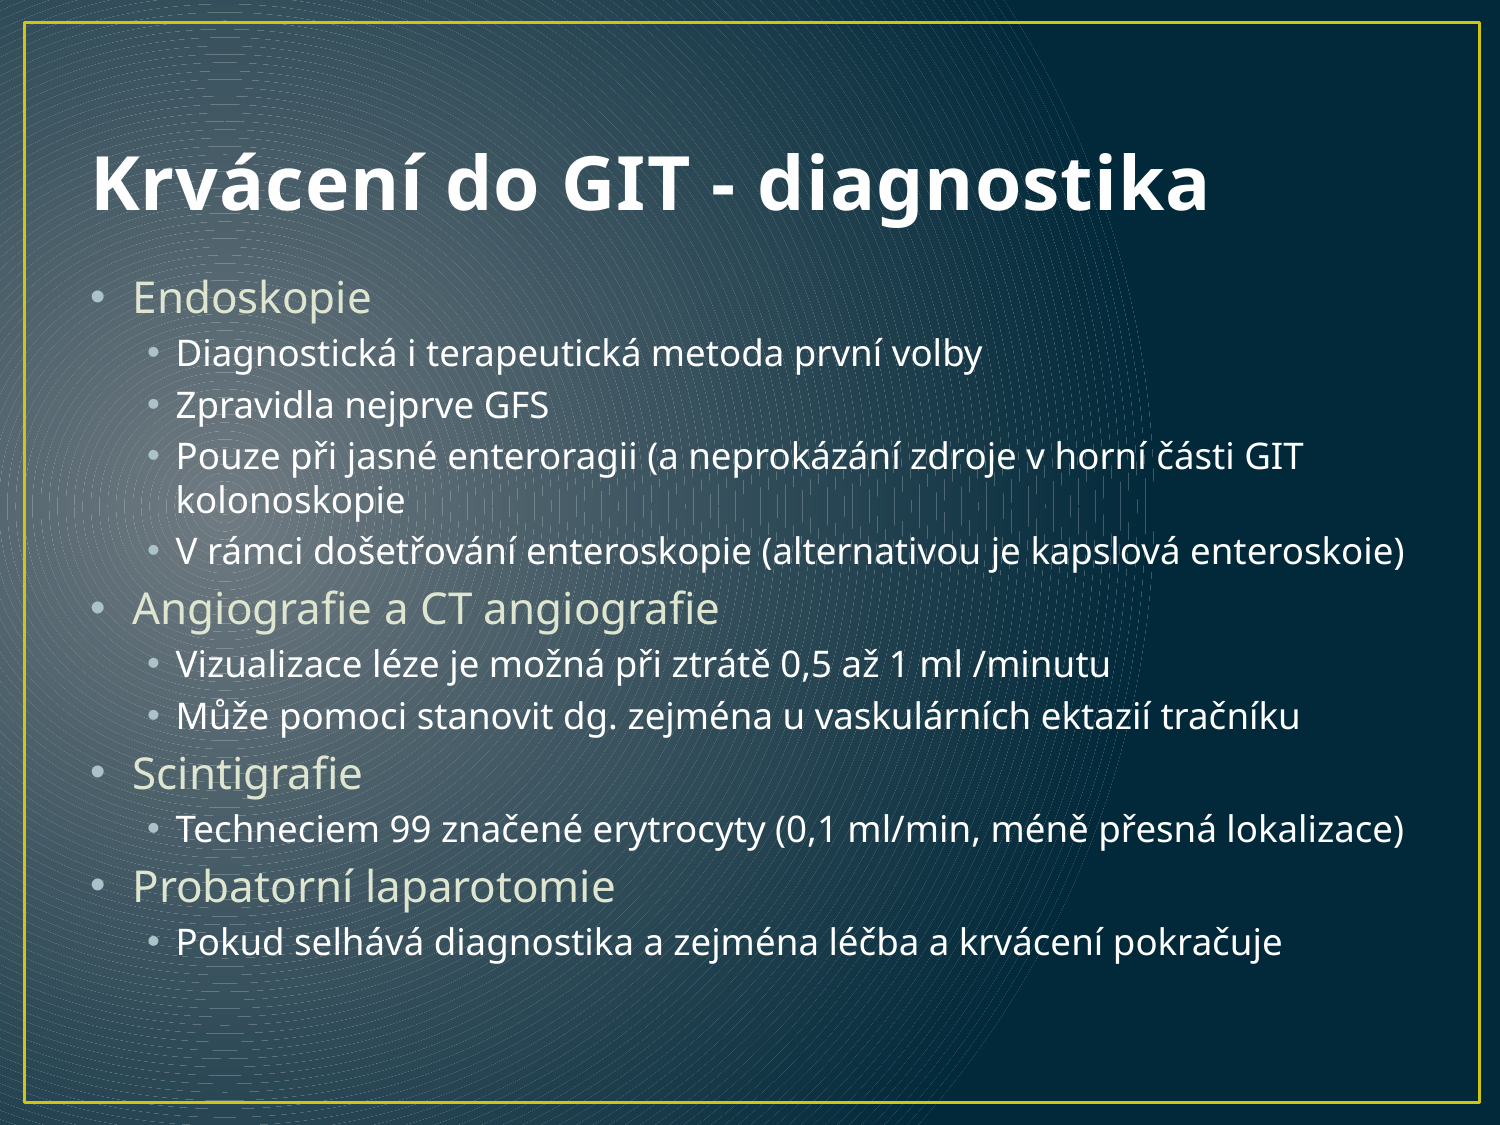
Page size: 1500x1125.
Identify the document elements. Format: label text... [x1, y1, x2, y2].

title Krvácení do GIT - diagnostika [75, 45, 1425, 233]
list Endoskopie Diagnostická i terapeutická metoda první volby Zpravidla nejprve GFS Pouze při jasné enteroragii (a neprokázání zdroje v horní části GIT kolonoskopie V rámci došetřování enteroskopie (alternativou je kapslová enteroskoie) Angiografie a CT angiografie Vizualizace léze je možná při ztrátě 0,5 až 1 ml /minutu Může pomoci stanovit dg. zejména u vaskulárních ektazií tračníku Scintigrafie Techneciem 99 značené erytrocyty (0,1 ml/min, méně přesná lokalizace) Probatorní laparotomie Pokud selhává diagnostika a zejména léčba a krvácení pokračuje [75, 262, 1425, 1005]
